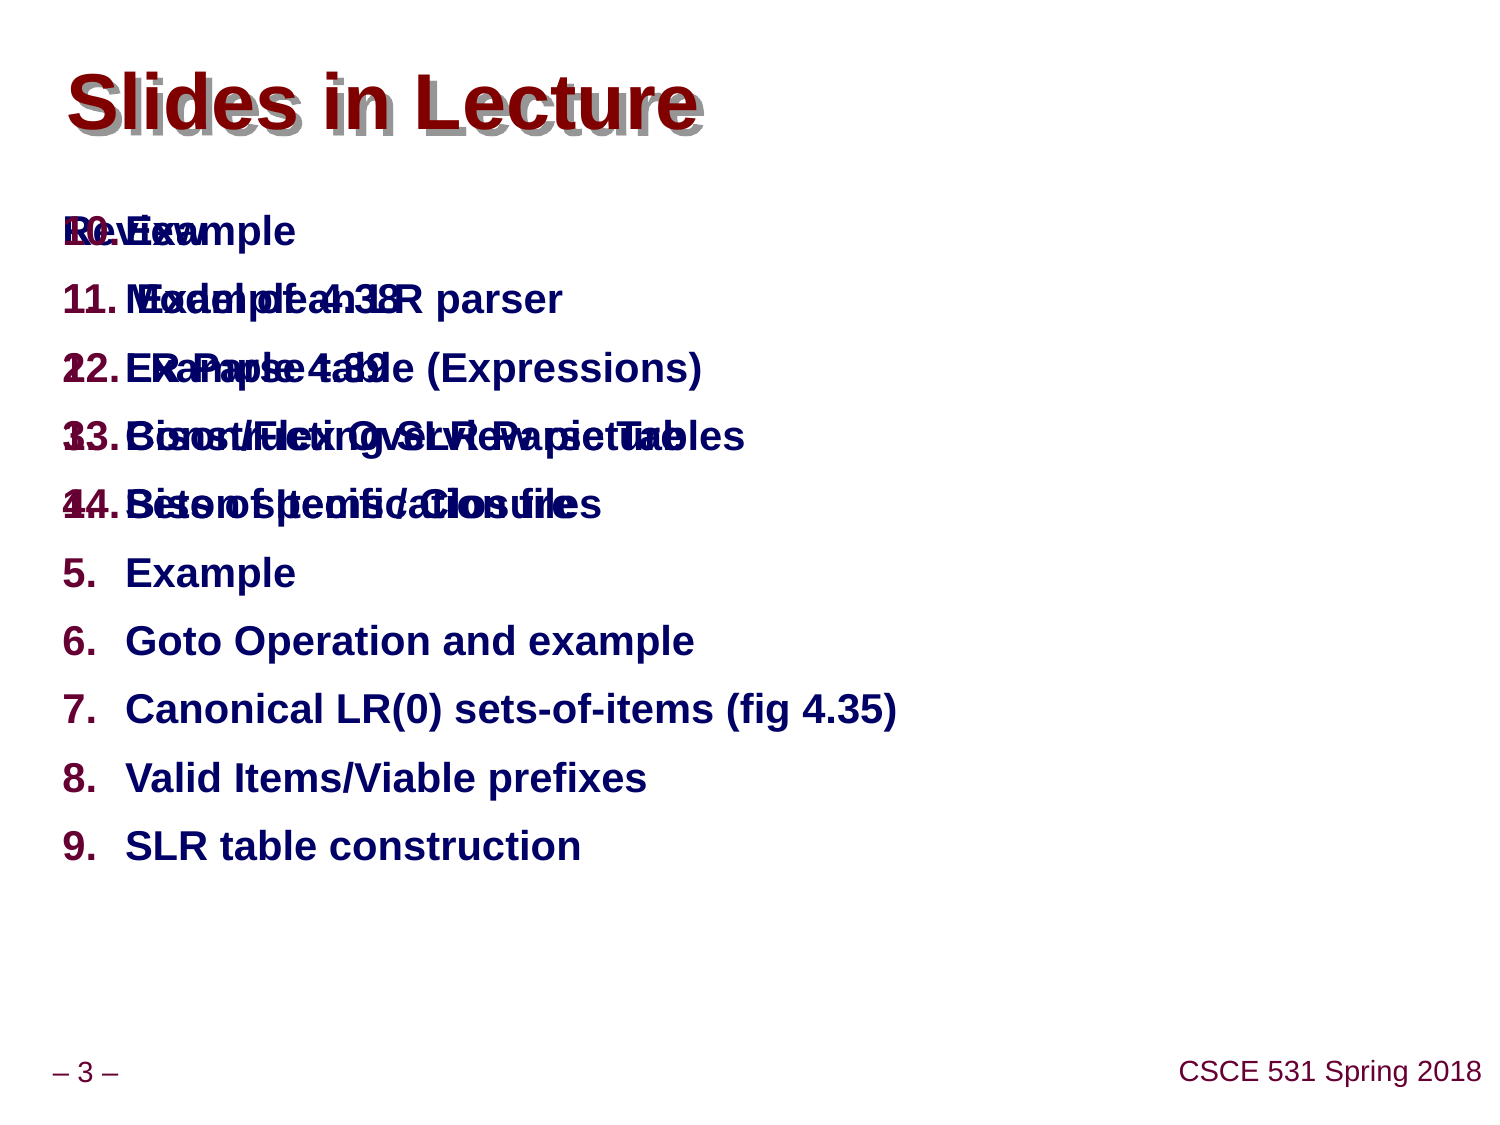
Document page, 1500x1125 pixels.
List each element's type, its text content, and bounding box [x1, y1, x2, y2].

list Example Example 4.38 Example 4.39 Bison/Flex Overview picture Bison specification files [47, 200, 1411, 1058]
title Slides in Lecture [66, 40, 1497, 169]
